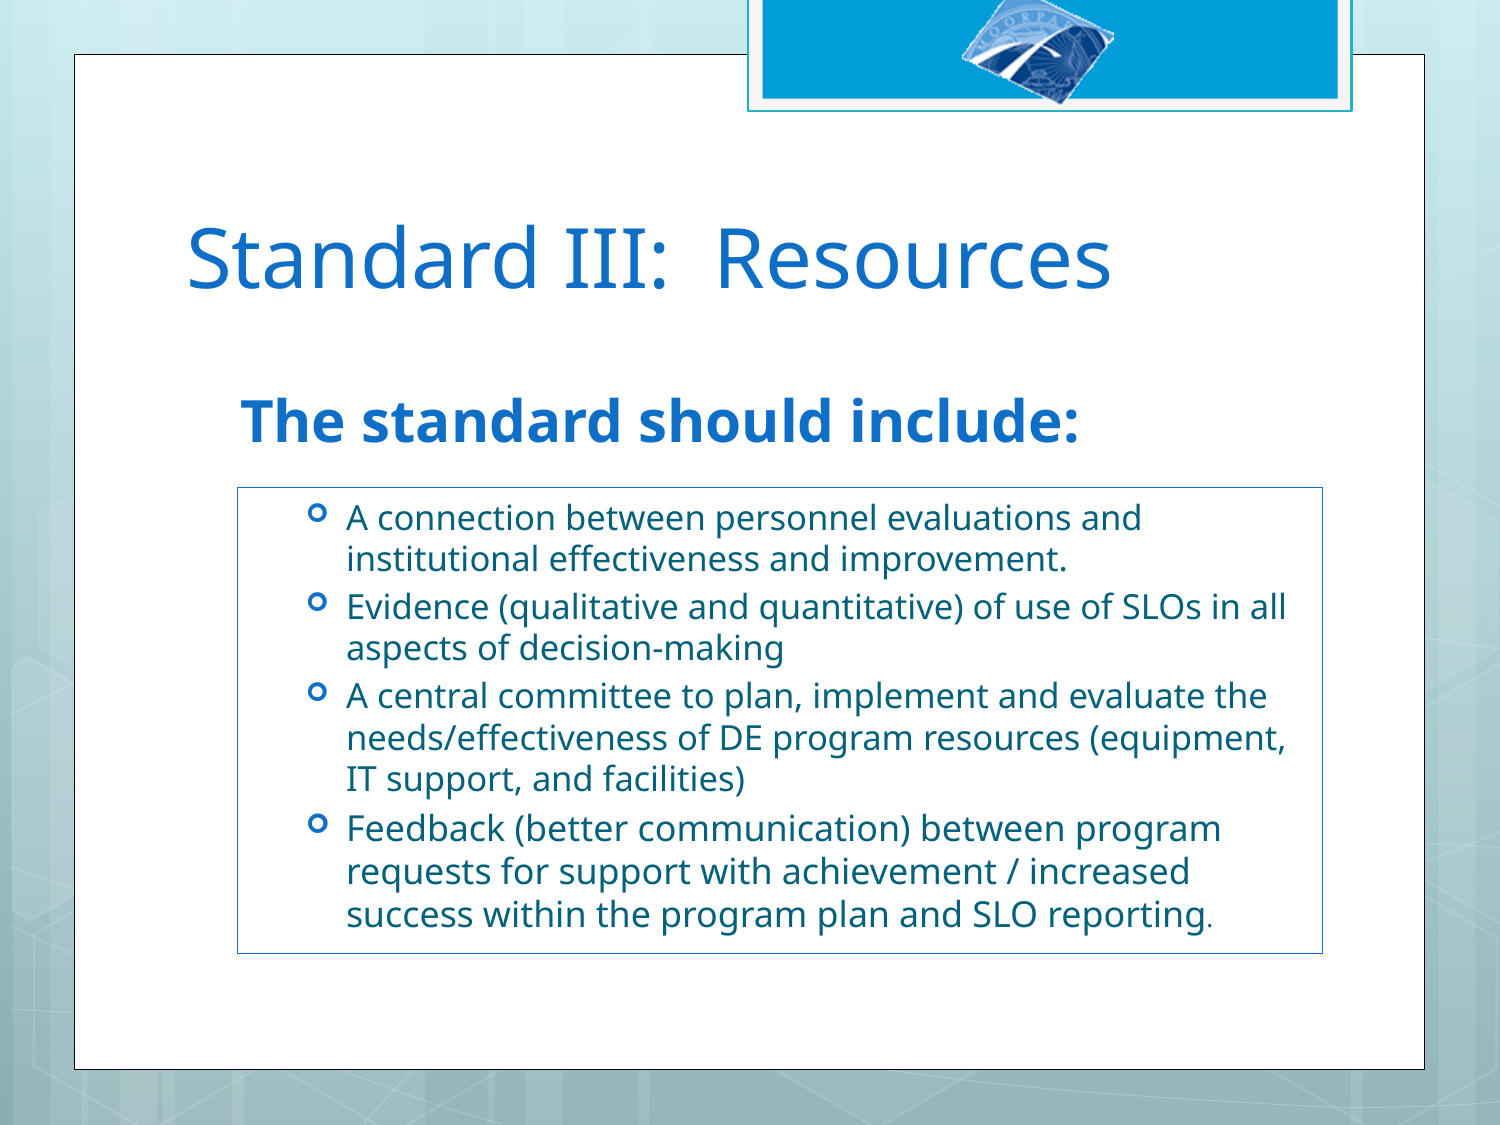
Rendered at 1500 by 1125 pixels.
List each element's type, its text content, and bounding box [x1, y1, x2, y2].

picture [962, 0, 1115, 107]
list The standard should include: [225, 350, 1275, 463]
list A connection between personnel evaluations and institutional effectiveness and improvement. Evidence (qualitative and quantitative) of use of SLOs in all aspects of decision-making A central committee to plan, implement and evaluate the needs/effectiveness of DE program resources (equipment, IT support, and facilities) Feedback (better communication) between program requests for support with achievement / increased success within the program plan and SLO reporting. [237, 487, 1323, 954]
title Standard III: Resources [171, 168, 1324, 313]
